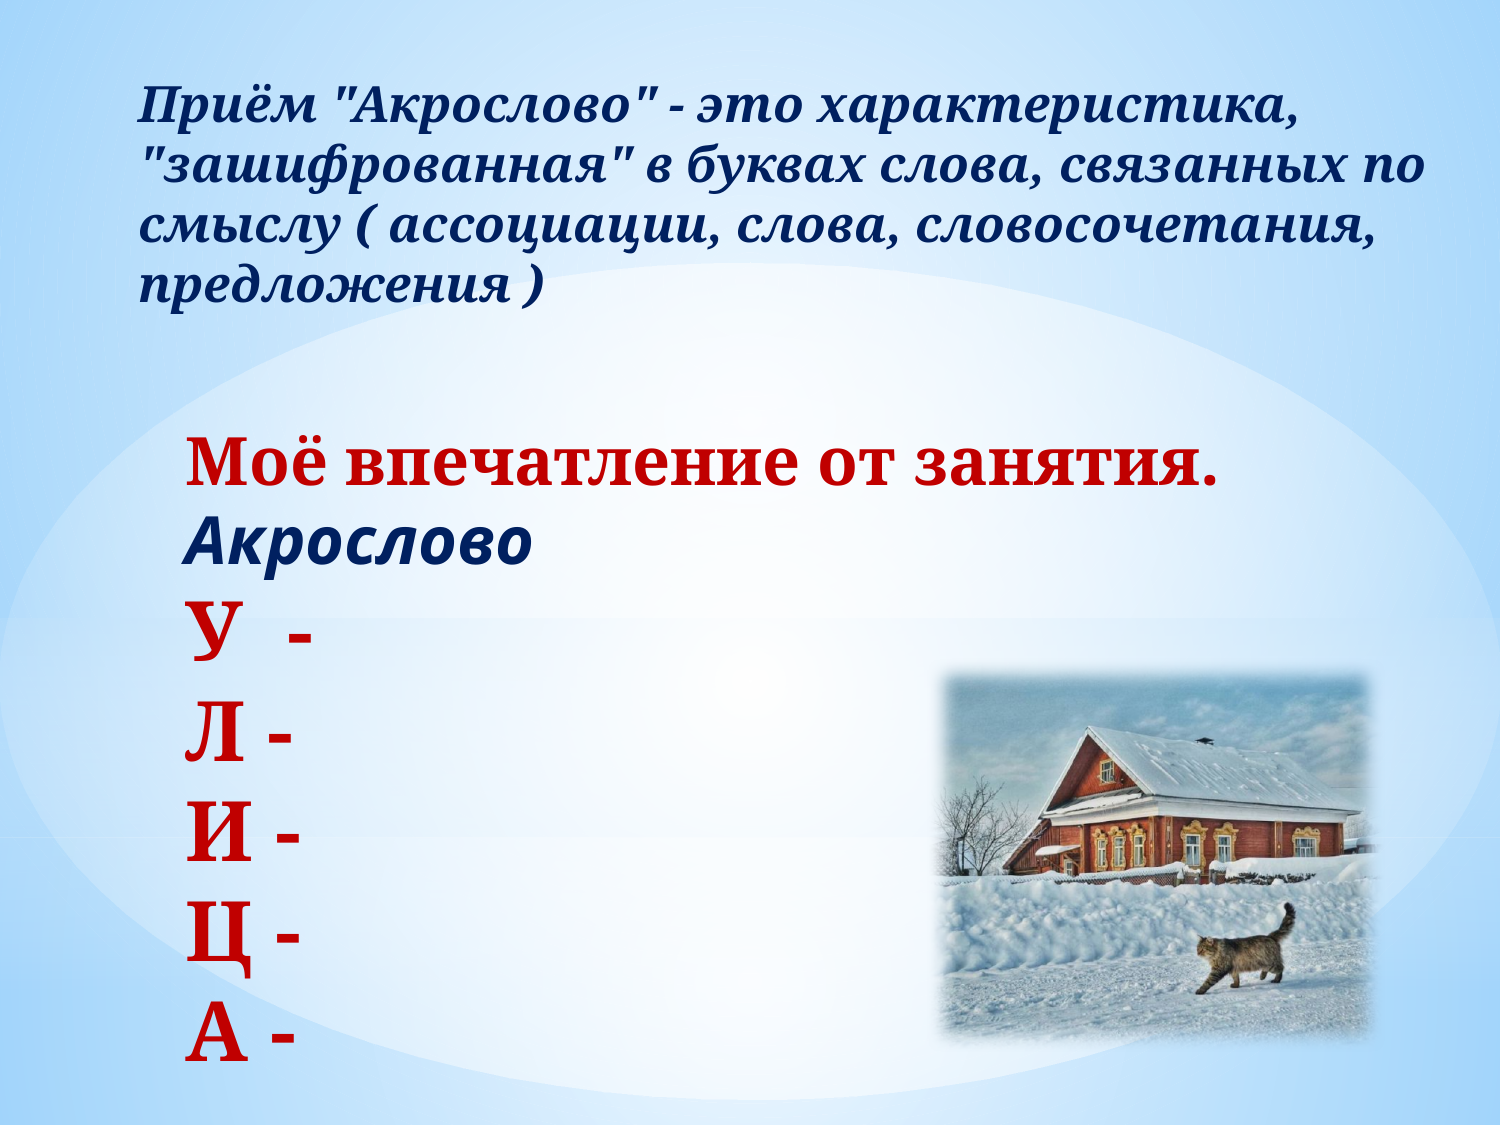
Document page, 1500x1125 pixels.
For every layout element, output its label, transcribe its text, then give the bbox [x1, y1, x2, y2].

picture [926, 658, 1385, 1053]
text_box Моё впечатление от занятия. Акрослово У - Л - И - Ц - А - [171, 411, 1294, 1125]
text_box Приём "Акрослово" - это характеристика, "зашифрованная" в буквах слова, связанных по смыслу ( ассоциации, слова, словосочетания, предложения ) [123, 64, 1447, 320]
